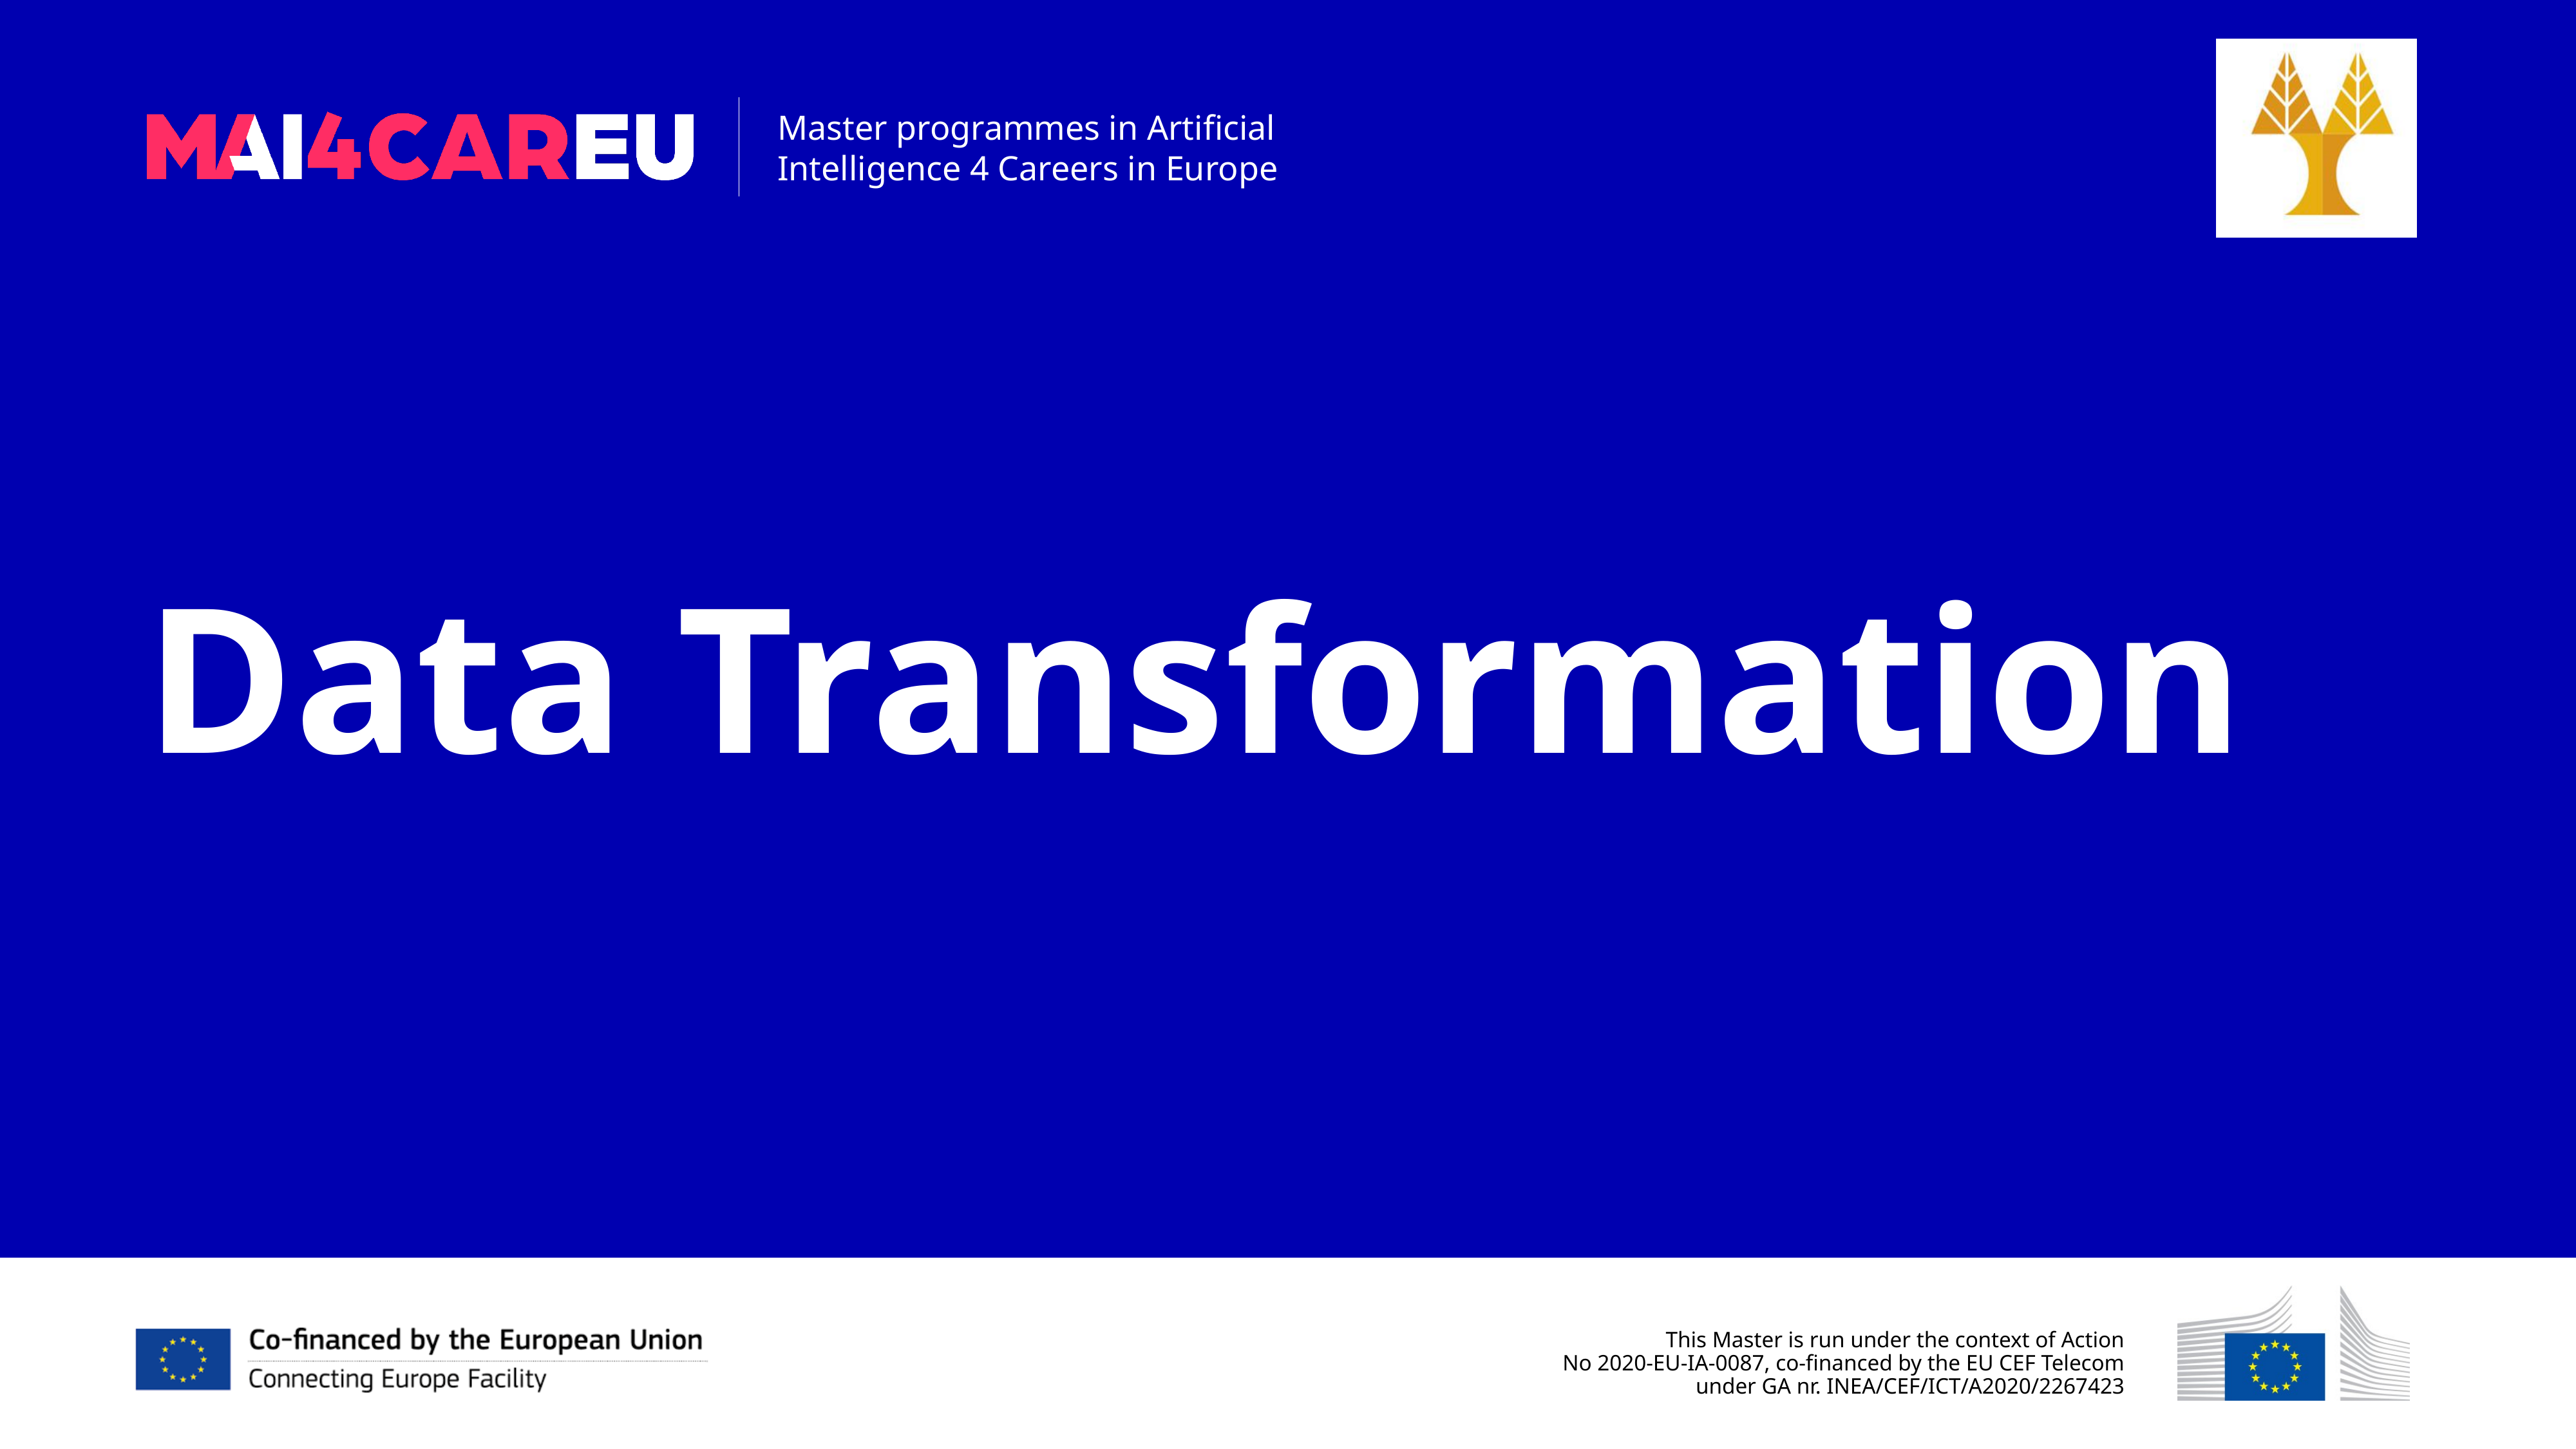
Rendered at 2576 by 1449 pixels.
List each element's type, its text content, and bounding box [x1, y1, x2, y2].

picture [2216, 39, 2417, 238]
picture [2177, 1285, 2410, 1401]
picture [147, 111, 694, 180]
picture [124, 1319, 713, 1399]
list Data Transformation [136, 574, 2417, 830]
